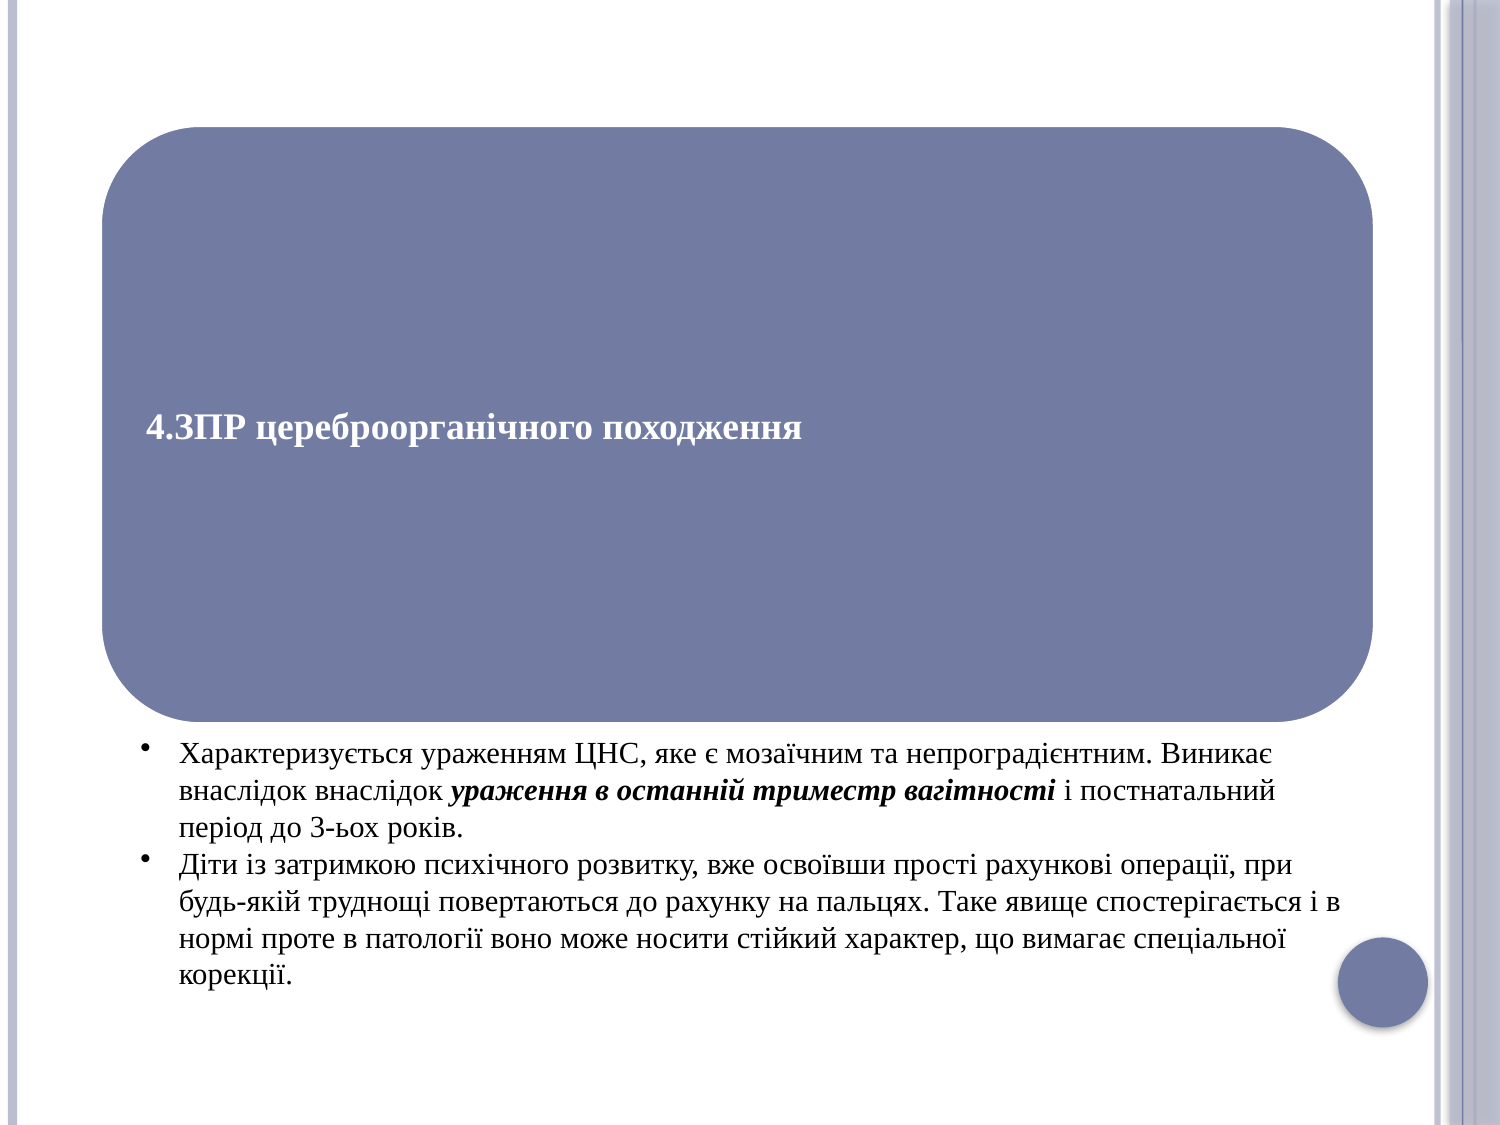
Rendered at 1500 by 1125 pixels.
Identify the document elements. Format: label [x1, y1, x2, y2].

text_box [99, 124, 1376, 1001]
